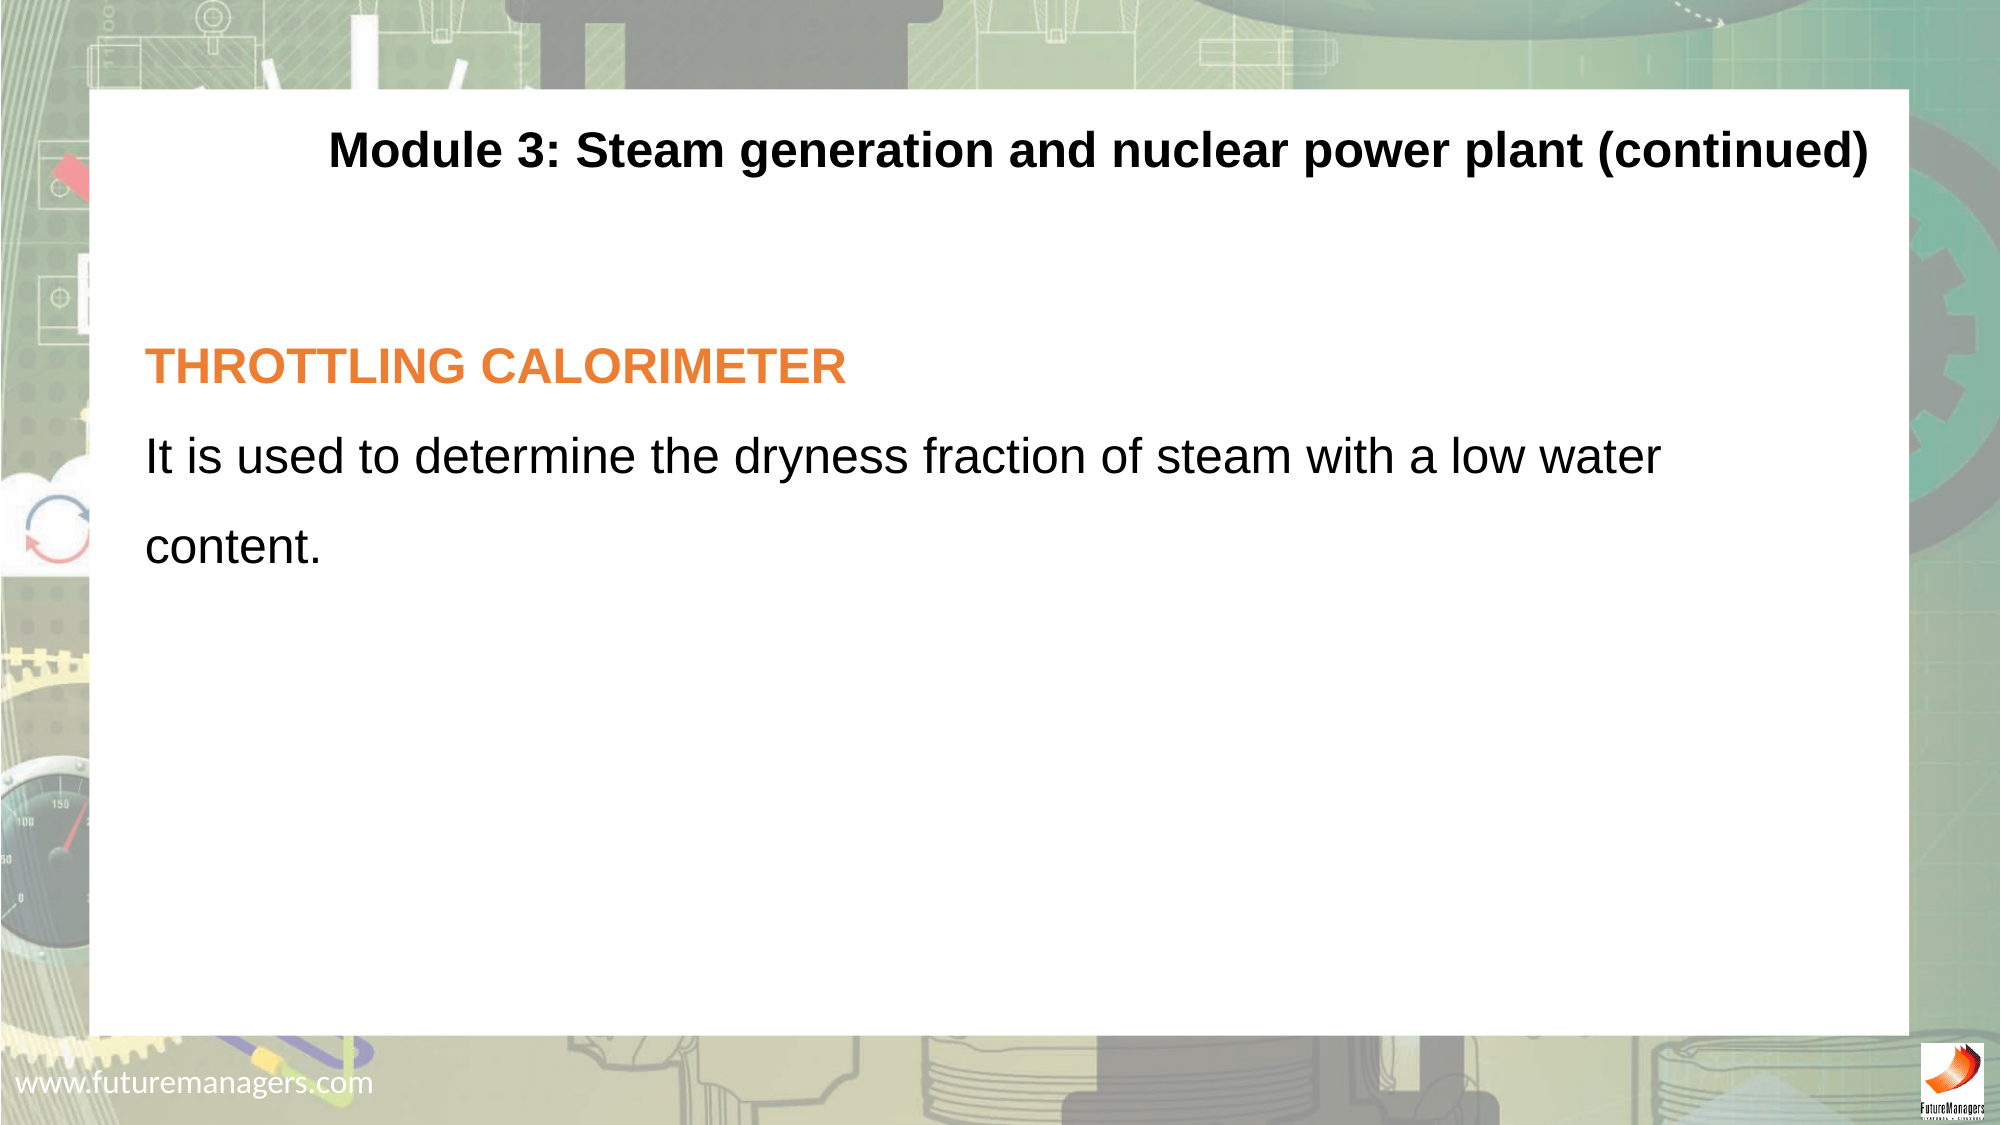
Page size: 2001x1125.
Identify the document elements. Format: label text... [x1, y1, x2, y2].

text_box www.futuremanagers.com [0, 1052, 1447, 1108]
text_box [88, 88, 1910, 1037]
picture [1921, 1043, 1984, 1120]
text_box Module 3: Steam generation and nuclear power plant (continued) [109, 109, 1886, 185]
text_box THROTTLING CALORIMETER It is used to determine the dryness fraction of steam with a low water content. [130, 295, 1869, 581]
